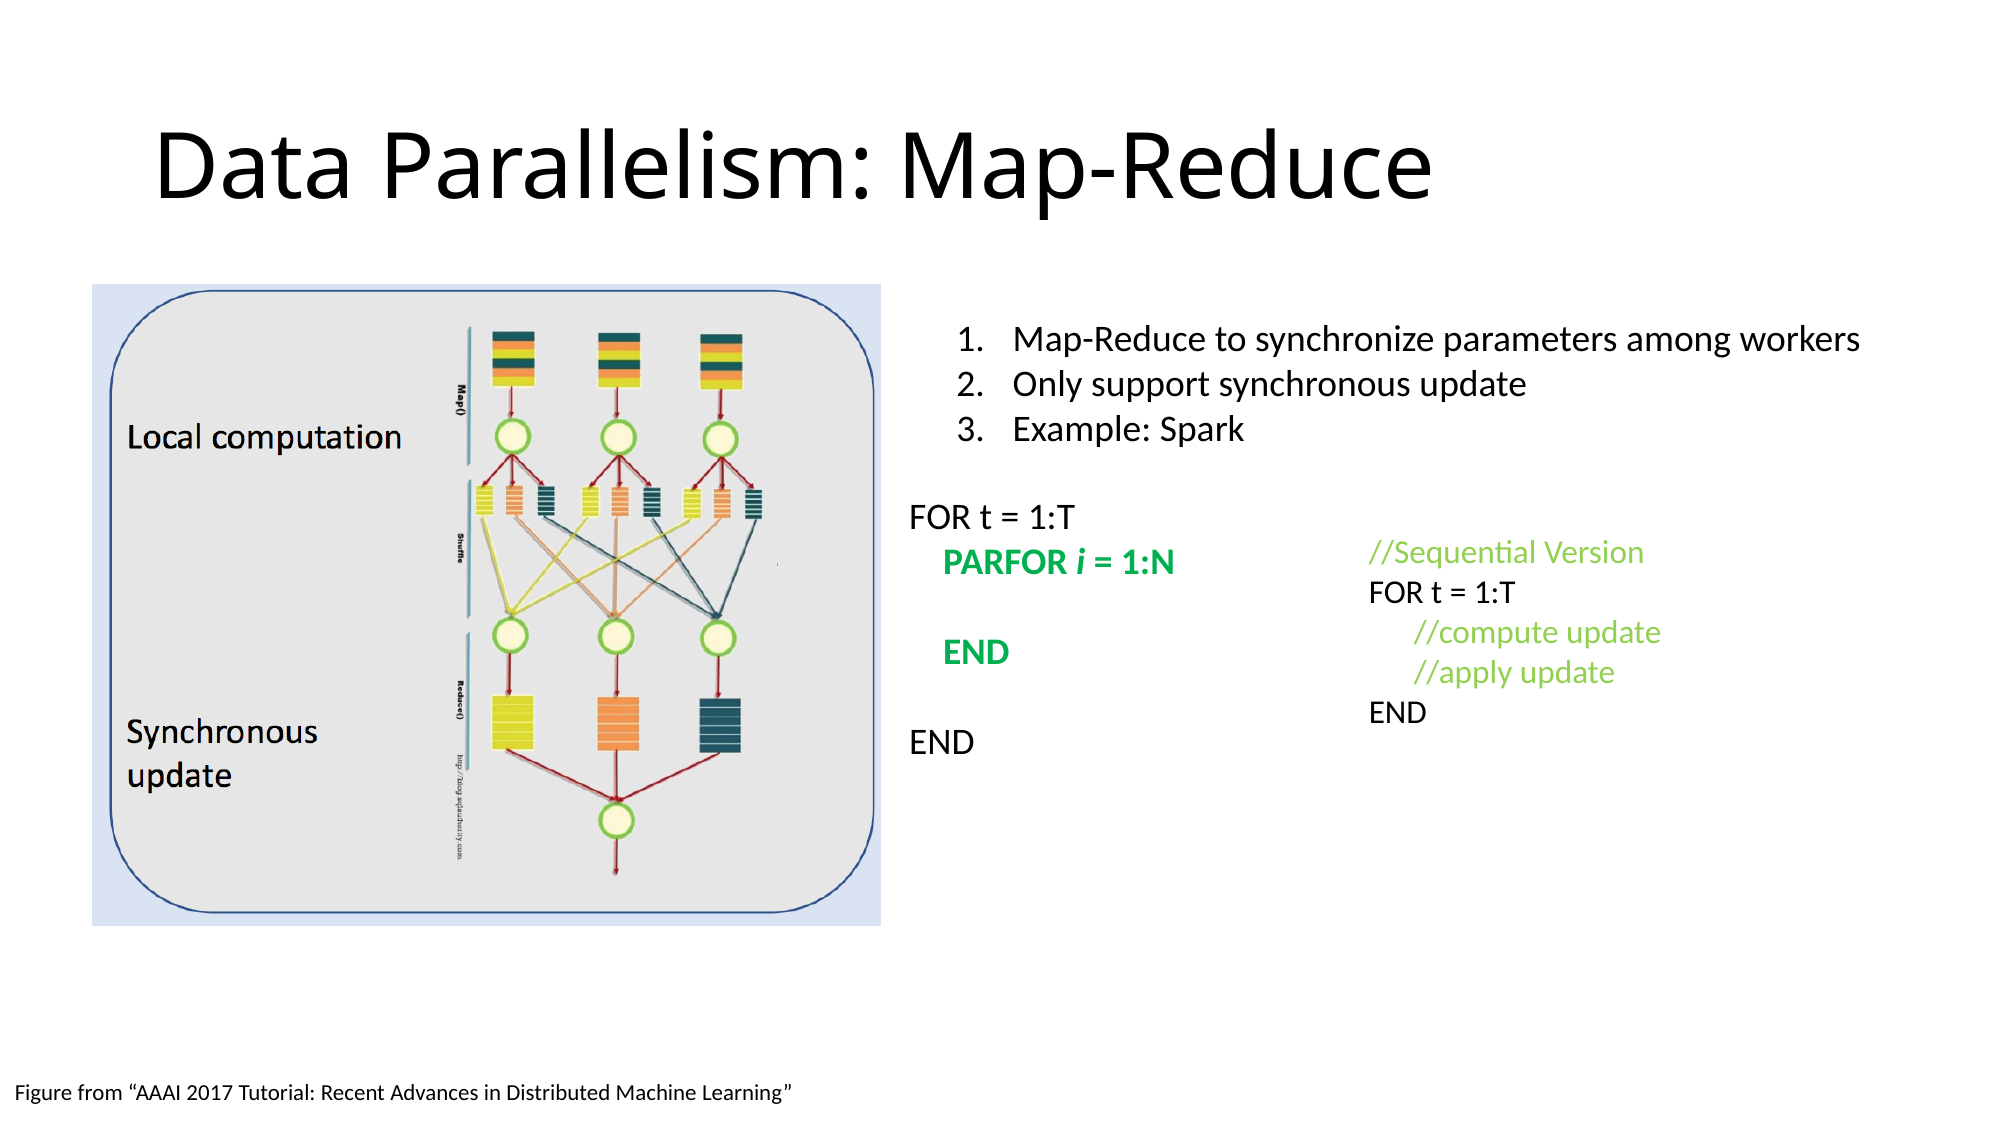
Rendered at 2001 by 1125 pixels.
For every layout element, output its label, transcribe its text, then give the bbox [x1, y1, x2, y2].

picture [92, 284, 881, 926]
text_box Figure from “AAAI 2017 Tutorial: Recent Advances in Distributed Machine Learning” [0, 1070, 2000, 1113]
title Data Parallelism: Map-Reduce [137, 59, 1863, 278]
text_box Map-Reduce to synchronize parameters among workers Only support synchronous update Example: Spark [941, 306, 1973, 457]
